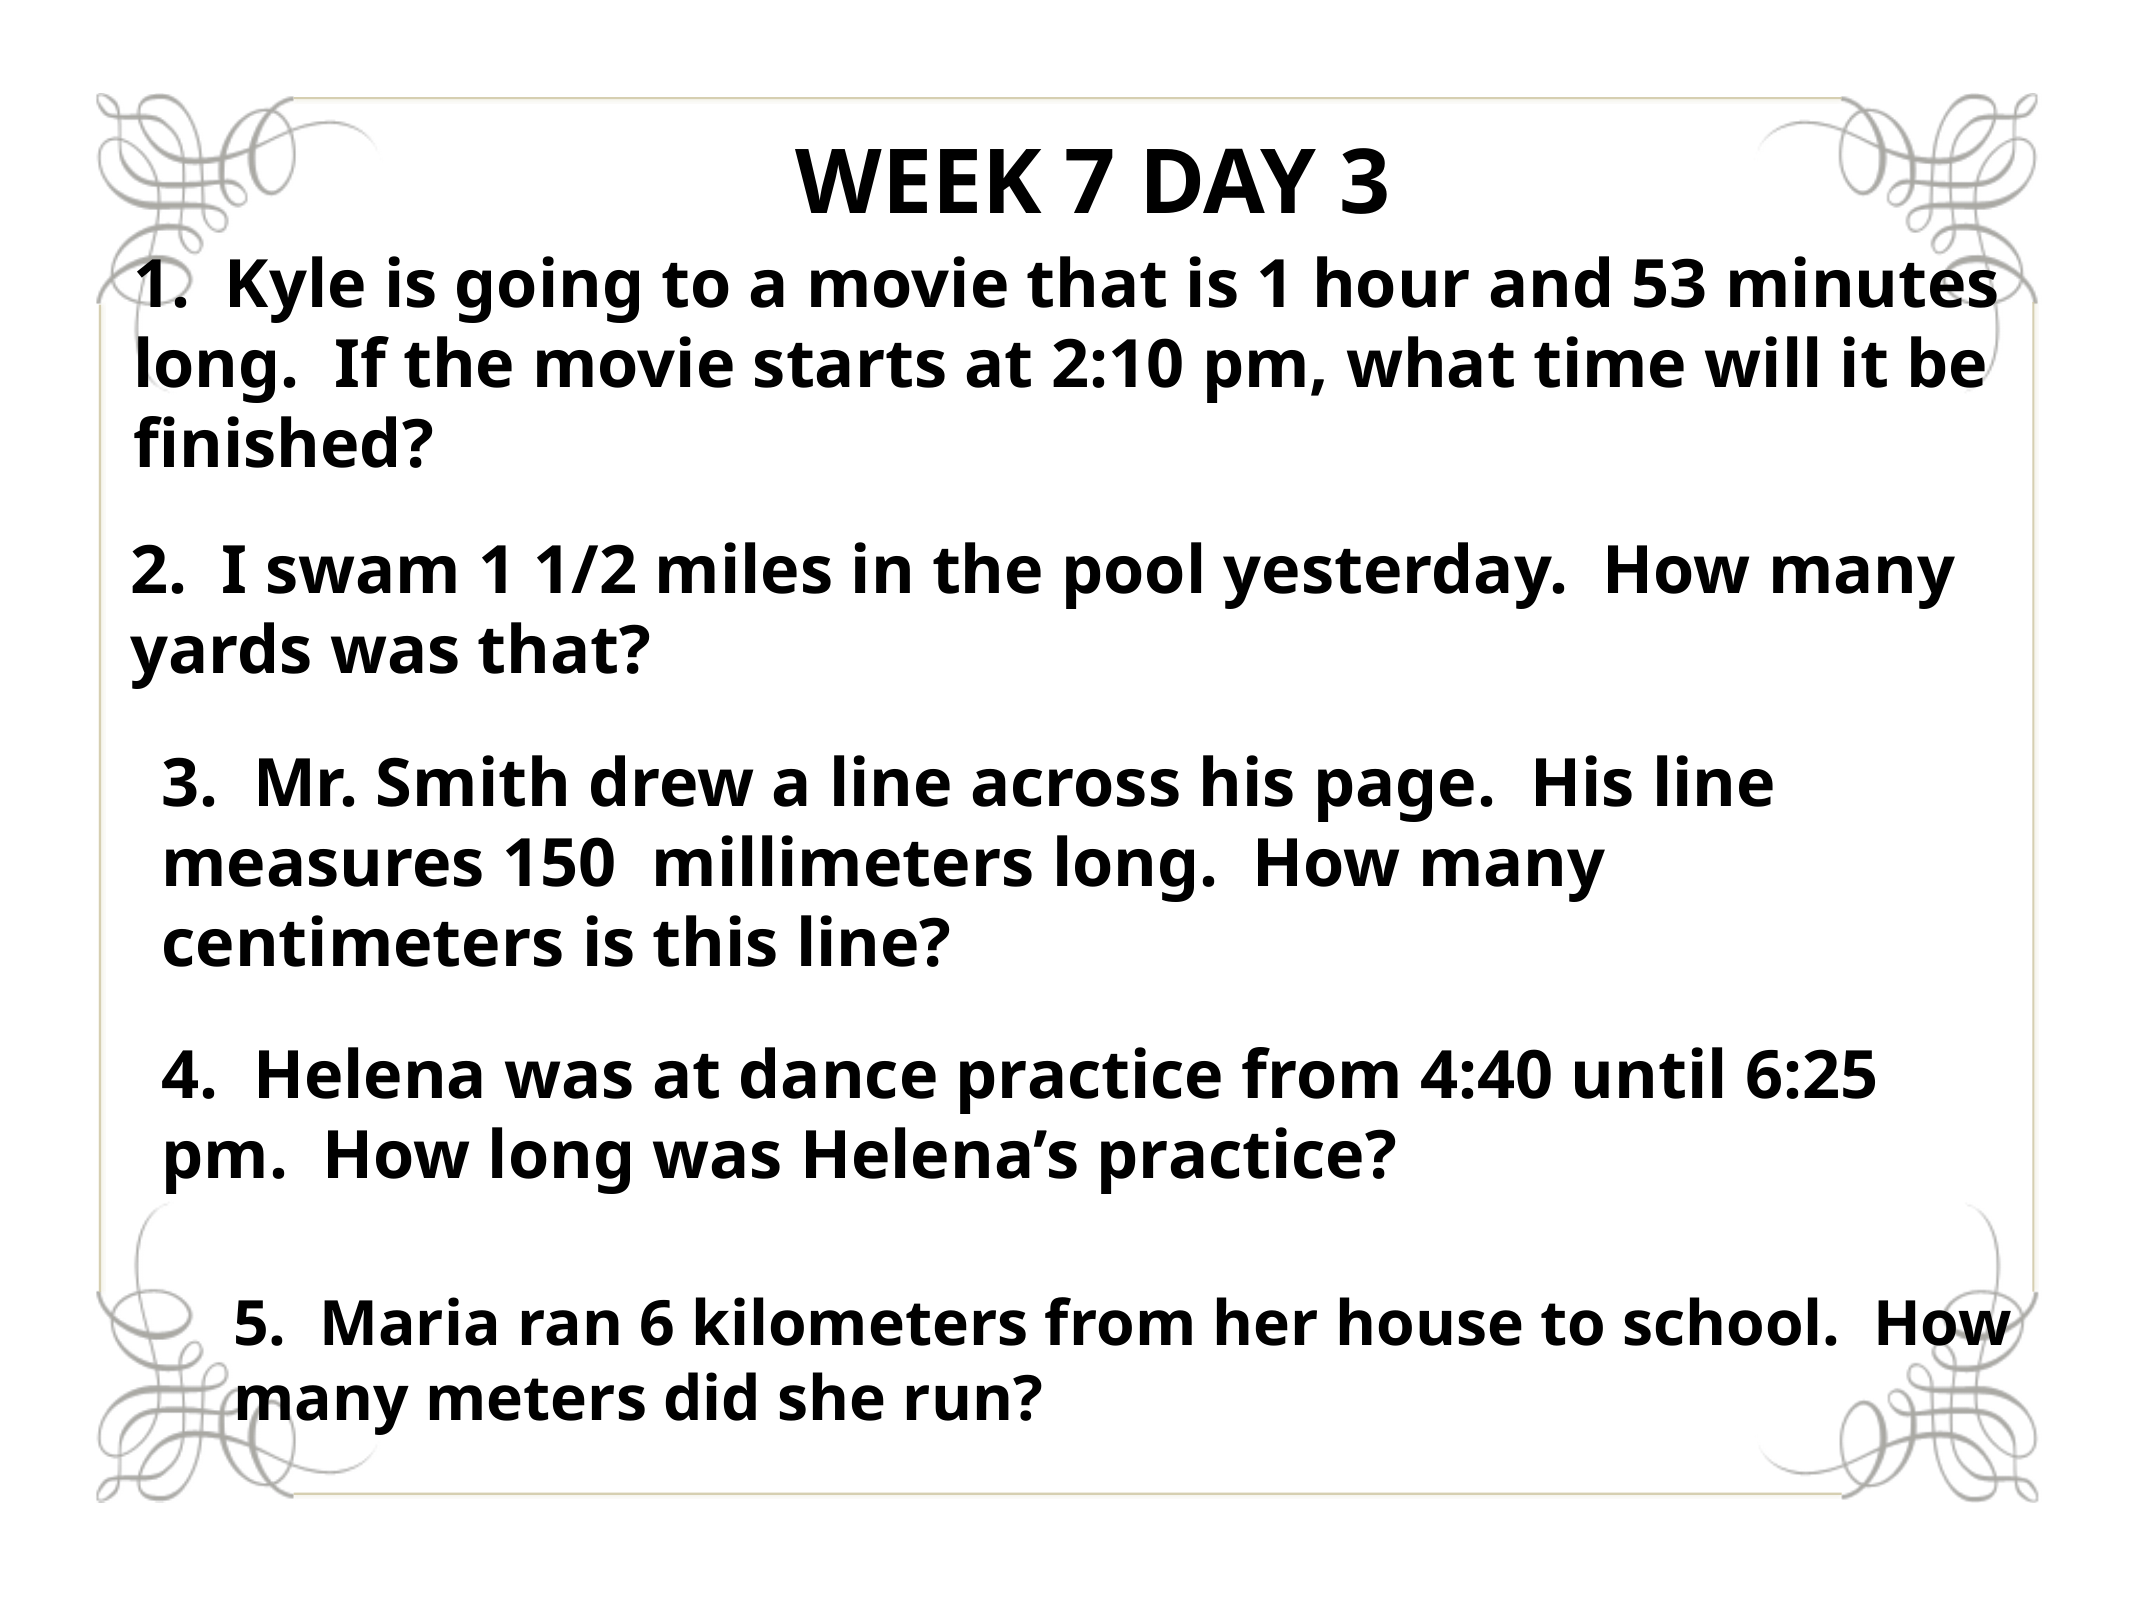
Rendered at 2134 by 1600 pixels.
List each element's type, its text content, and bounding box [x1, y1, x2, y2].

text_box 4. Helena was at dance practice from 4:40 until 6:25 pm. How long was Helena’s practice? [153, 1023, 1981, 1200]
picture [95, 93, 384, 396]
text_box 3. Mr. Smith drew a line across his page. His line measures 150 millimeters long. How many centimeters is this line? [153, 731, 1981, 988]
picture [95, 1200, 384, 1503]
picture [1753, 1201, 2039, 1275]
picture [1752, 93, 2040, 232]
text_box 5. Maria ran 6 kilometers from her house to school. How many meters did she run? [225, 1275, 2053, 1442]
picture [1753, 1442, 2039, 1502]
text_box 2. I swam 1 1/2 miles in the pool yesterday. How many yards was that? [121, 519, 2014, 696]
title Week 7 Day 3 [747, 105, 1439, 232]
text_box 1. Kyle is going to a movie that is 1 hour and 53 minutes long. If the movie starts at 2:10 pm, what time will it be finished? [124, 232, 2098, 489]
